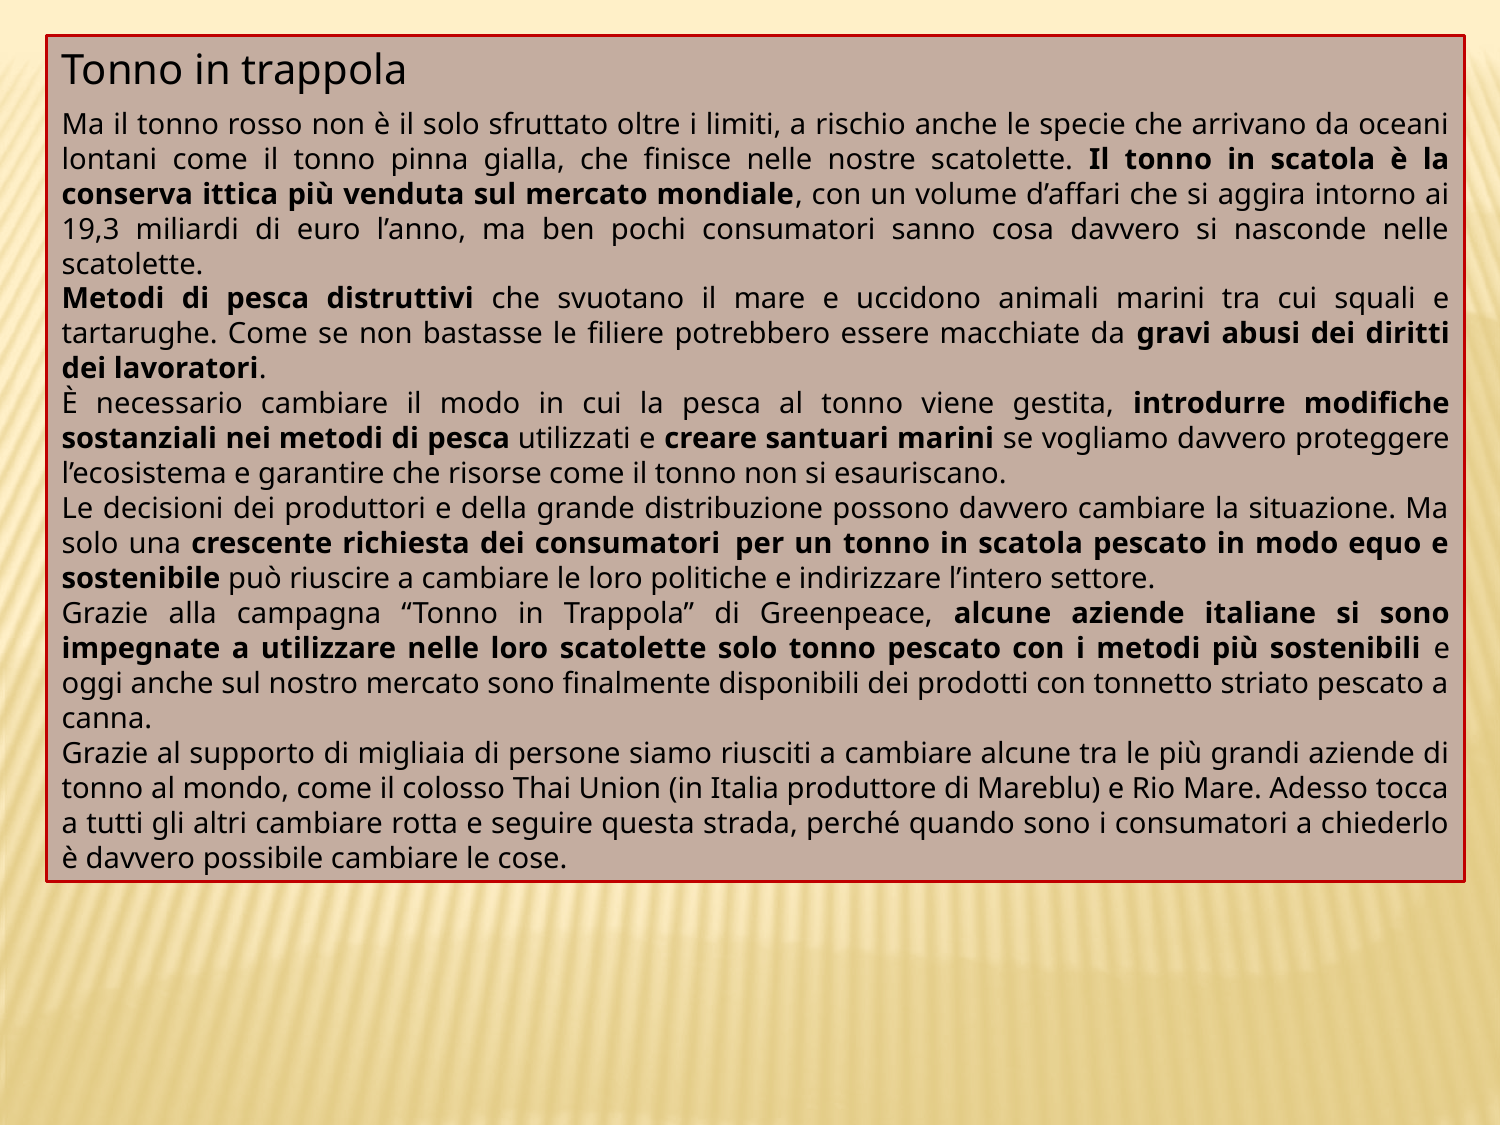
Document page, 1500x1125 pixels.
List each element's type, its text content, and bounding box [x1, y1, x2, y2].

text_box Tonno in trappola Ma il tonno rosso non è il solo sfruttato oltre i limiti, a rischio anche le specie che arrivano da oceani lontani come il tonno pinna gialla, che finisce nelle nostre scatolette. Il tonno in scatola è la conserva ittica più venduta sul mercato mondiale, con un volume d’affari che si aggira intorno ai 19,3 miliardi di euro l’anno, ma ben pochi consumatori sanno cosa davvero si nasconde nelle scatolette. Metodi di pesca distruttivi che svuotano il mare e uccidono animali marini tra cui squali e tartarughe. Come se non bastasse le filiere potrebbero essere macchiate da gravi abusi dei diritti dei lavoratori. È necessario cambiare il modo in cui la pesca al tonno viene gestita, introdurre modifiche sostanziali nei metodi di pesca utilizzati e creare santuari marini se vogliamo davvero proteggere l’ecosistema e garantire che risorse come il tonno non si esauriscano. Le decisioni dei produttori e della grande distribuzione possono davvero cambiare la situazione. Ma solo una crescente richiesta dei consumatori per un tonno in scatola pescato in modo equo e sostenibile può riuscire a cambiare le loro politiche e indirizzare l’intero settore. Grazie alla campagna “Tonno in Trappola” di Greenpeace, alcune aziende italiane si sono impegnate a utilizzare nelle loro scatolette solo tonno pescato con i metodi più sostenibili e oggi anche sul nostro mercato sono finalmente disponibili dei prodotti con tonnetto striato pescato a canna. Grazie al supporto di migliaia di persone siamo riusciti a cambiare alcune tra le più grandi aziende di tonno al mondo, come il colosso Thai Union (in Italia produttore di Mareblu) e Rio Mare. Adesso tocca a tutti gli altri cambiare rotta e seguire questa strada, perché quando sono i consumatori a chiederlo è davvero possibile cambiare le cose. [46, 35, 1465, 882]
